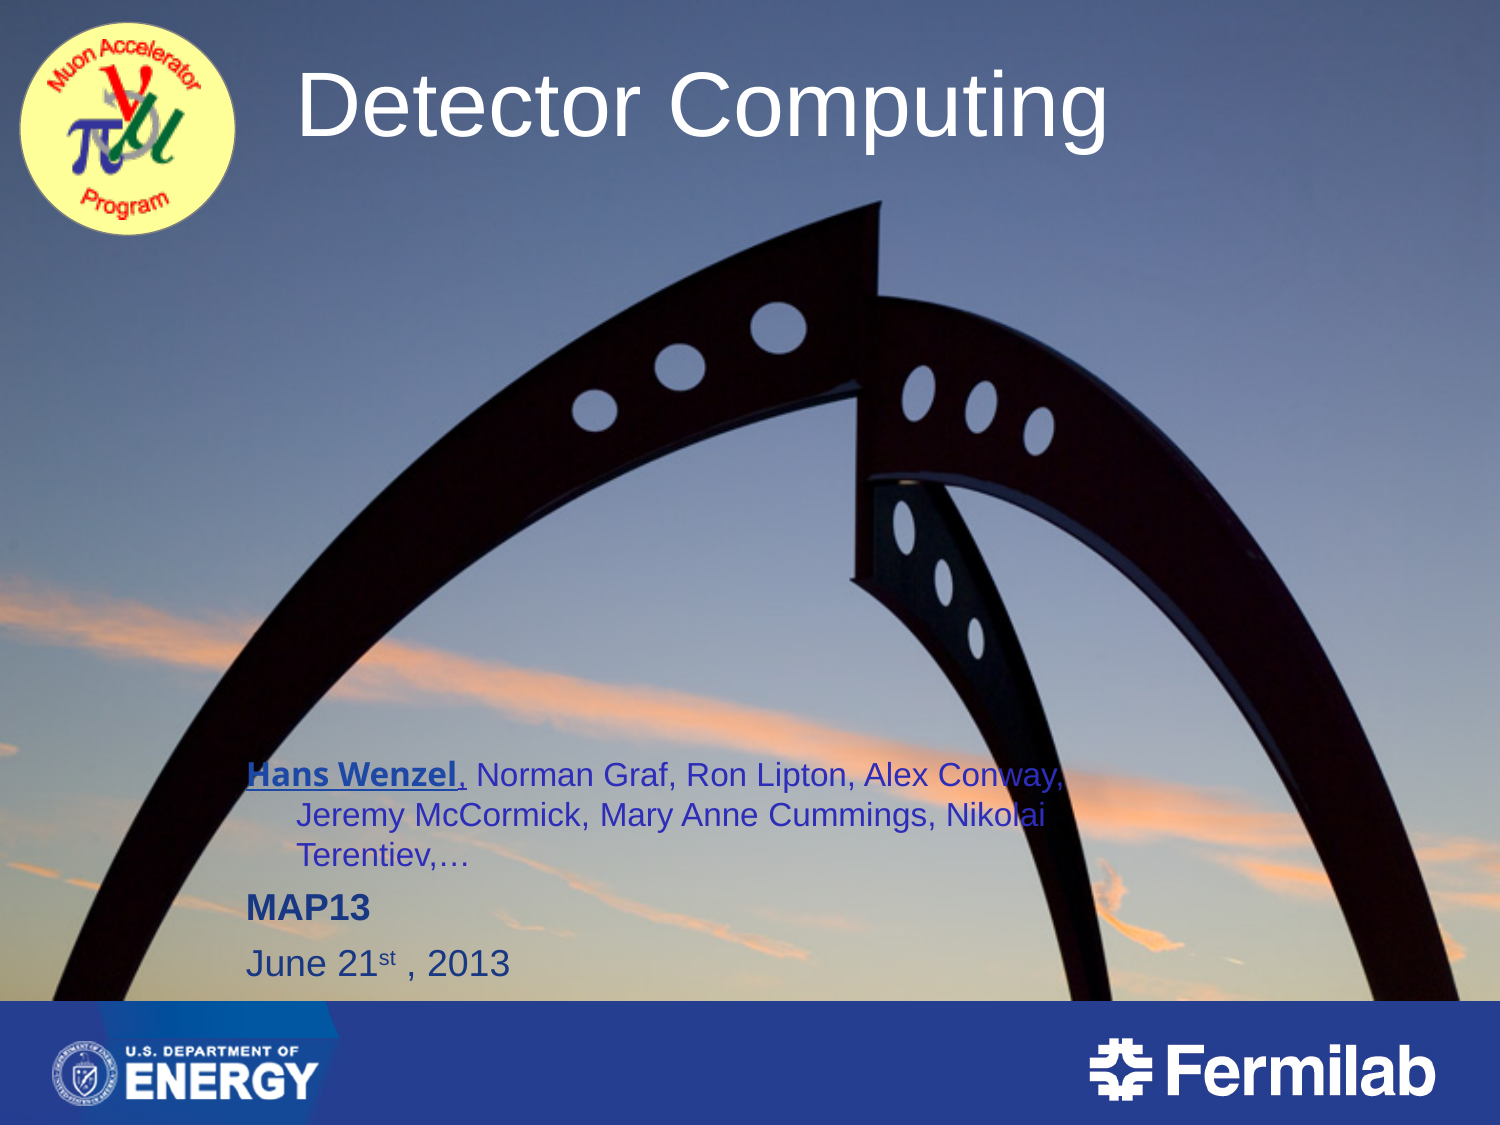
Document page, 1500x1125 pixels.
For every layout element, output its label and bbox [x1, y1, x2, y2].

text_box [19, 22, 236, 236]
picture [0, 0, 1500, 1125]
